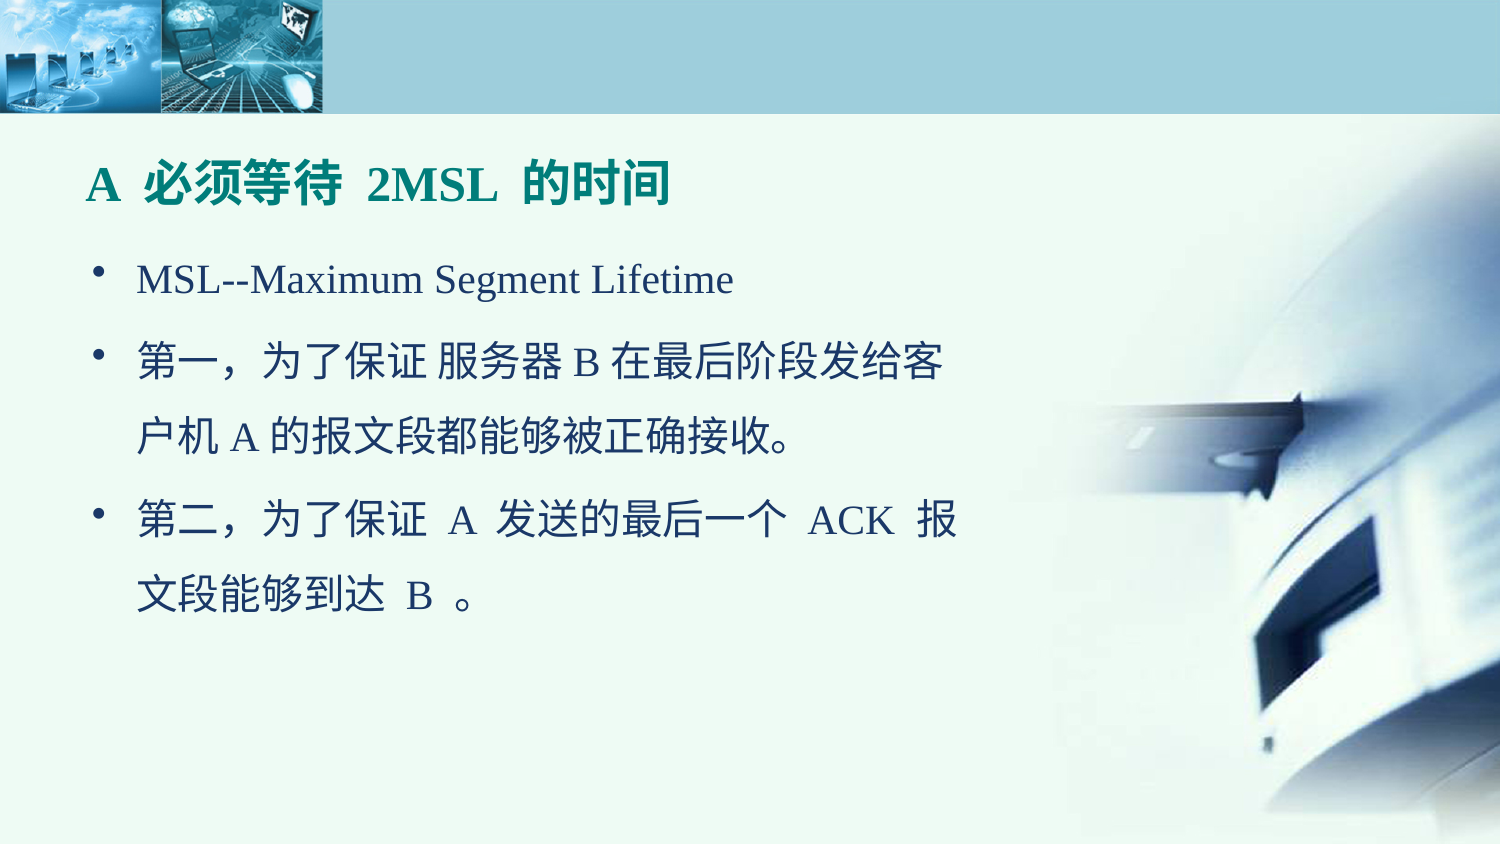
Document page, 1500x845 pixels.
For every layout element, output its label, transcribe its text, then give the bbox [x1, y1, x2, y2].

title A 必须等待 2MSL 的时间 [70, 148, 857, 220]
picture [0, 0, 1500, 844]
list MSL--Maximum Segment Lifetime 第一，为了保证 服务器B在最后阶段发给客户机A的报文段都能够被正确接收。 第二，为了保证 A 发送的最后一个 ACK 报文段能够到达 B 。 [76, 218, 997, 704]
